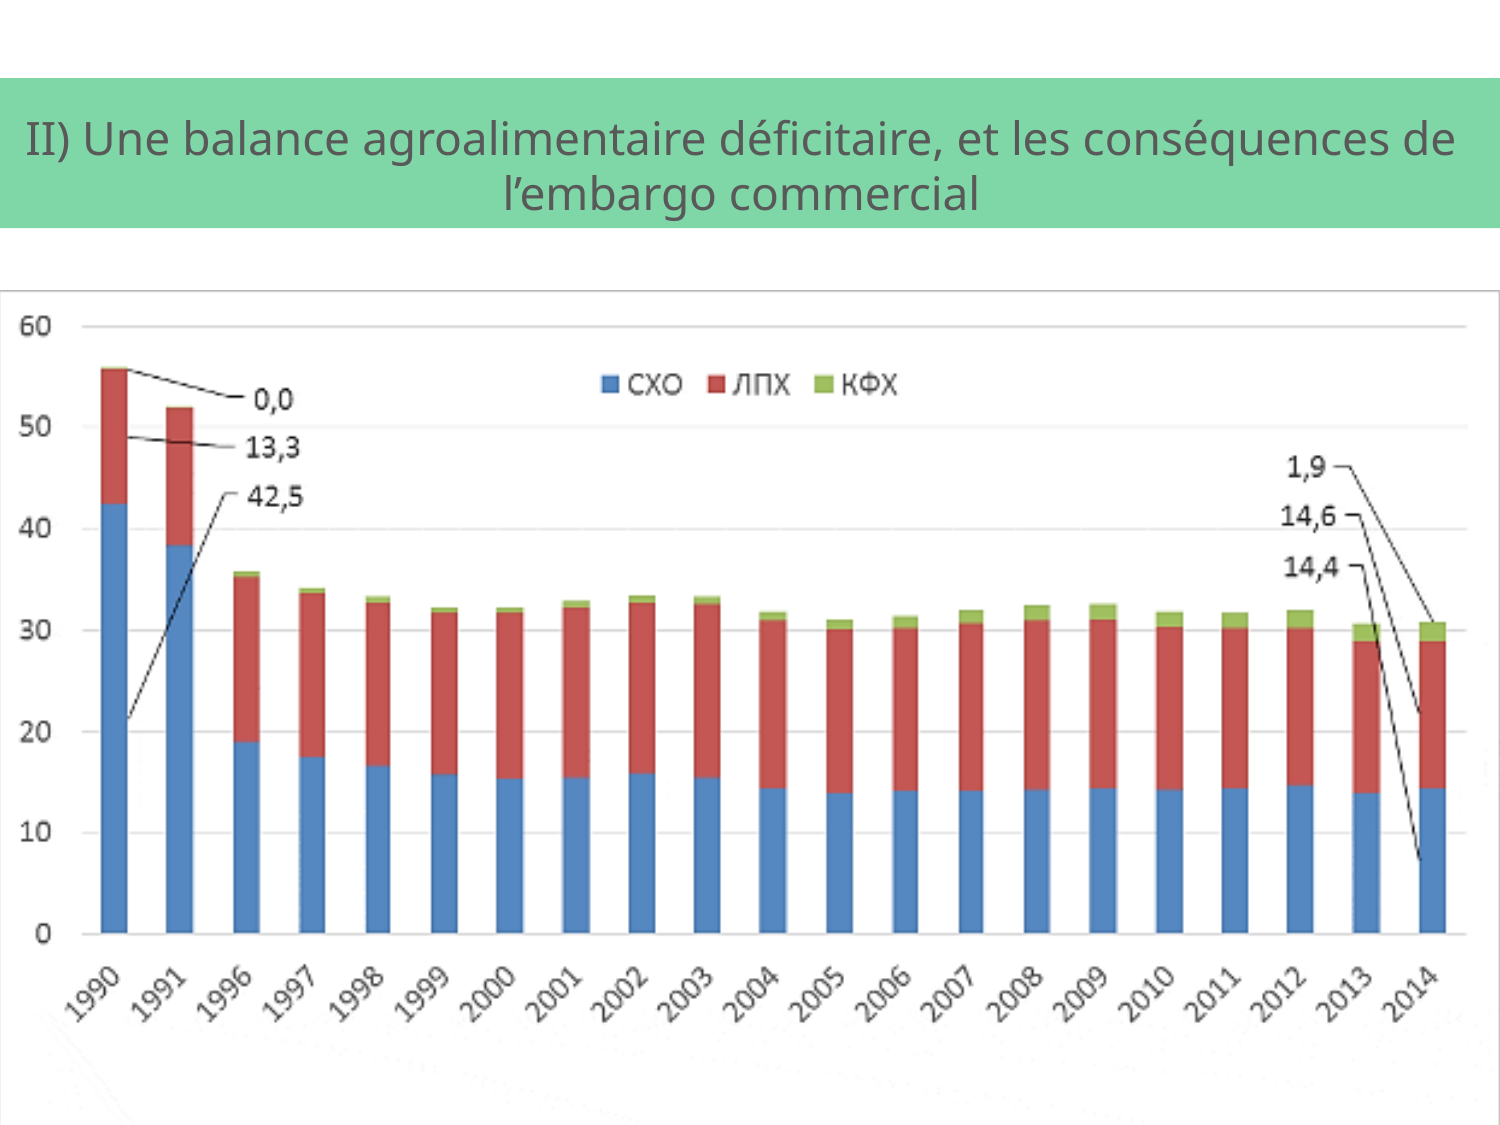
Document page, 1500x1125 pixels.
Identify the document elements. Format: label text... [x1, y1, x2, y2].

text_box [0, 76, 1500, 230]
text_box II) Une balance agroalimentaire déficitaire, et les conséquences de l’embargo commercial [0, 101, 1483, 229]
picture [0, 290, 1500, 1125]
